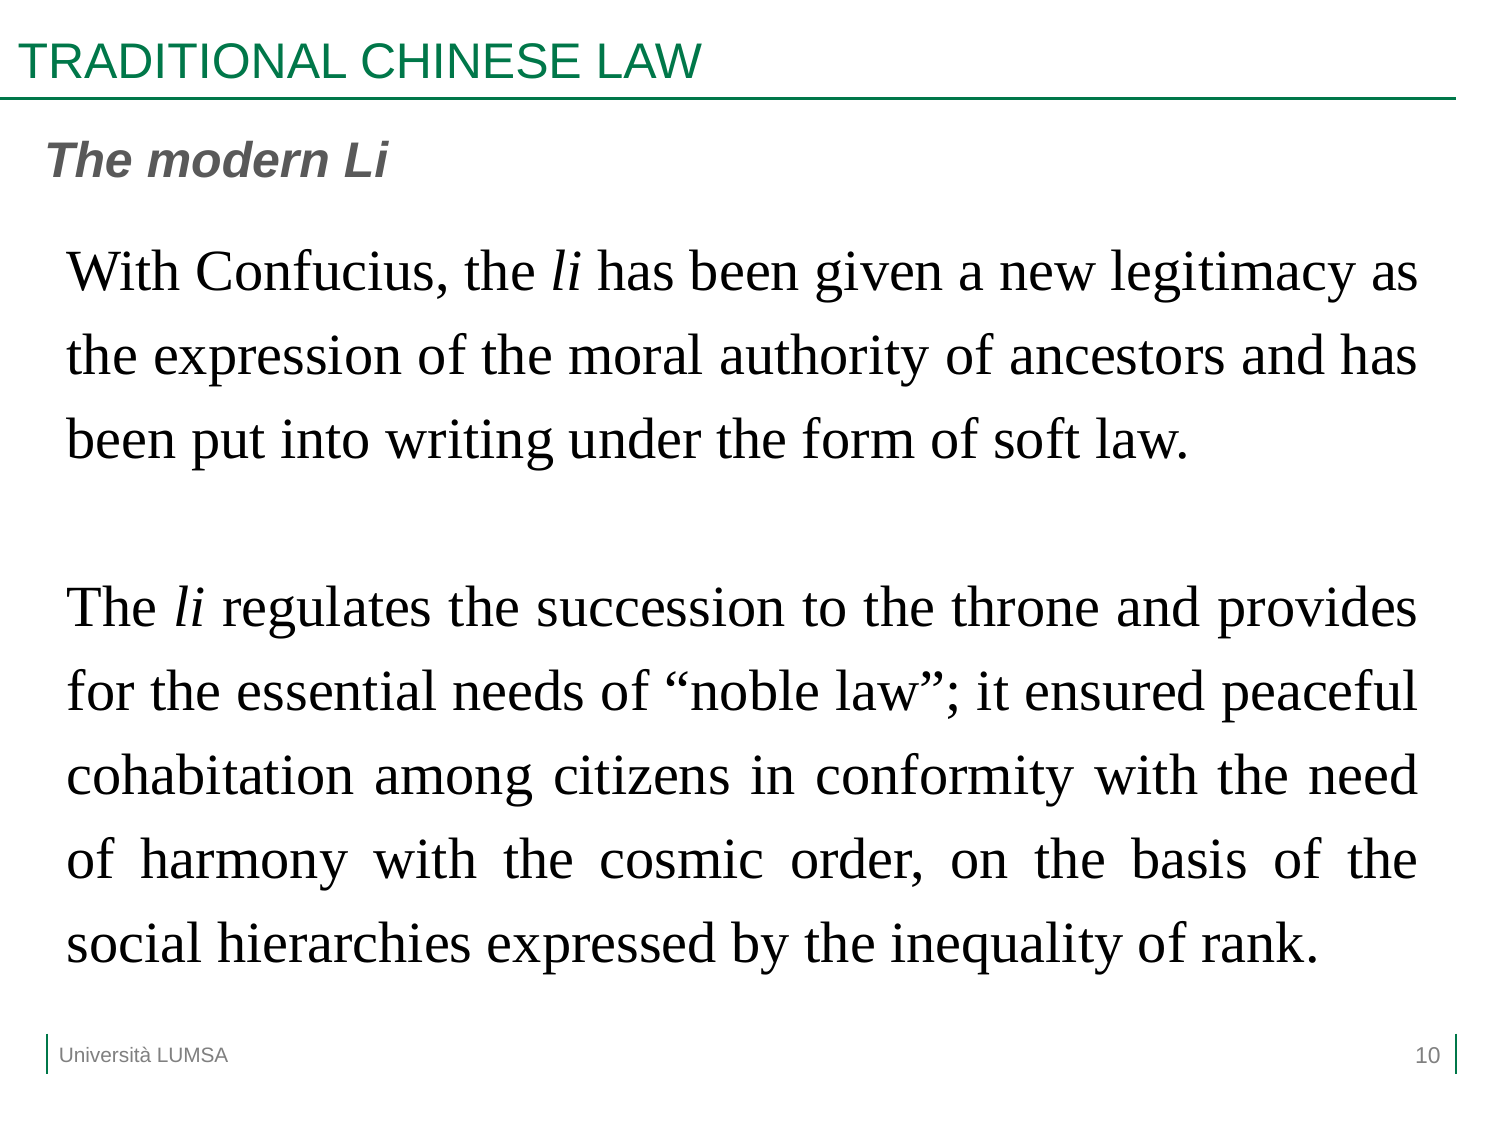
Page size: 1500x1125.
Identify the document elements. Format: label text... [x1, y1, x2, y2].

list With Confucius, the li has been given a new legitimacy as the expression of the moral authority of ancestors and has been put into writing under the form of soft law. The li regulates the succession to the throne and provides for the essential needs of “noble law”; it ensured peaceful cohabitation among citizens in conformity with the need of harmony with the cosmic order, on the basis of the social hierarchies expressed by the inequality of rank. [44, 211, 1435, 1025]
title TRADITIONAL CHINESE LAW [17, 28, 1500, 97]
slide_number 10 [1288, 1024, 1456, 1084]
list The modern Li [44, 120, 1456, 211]
